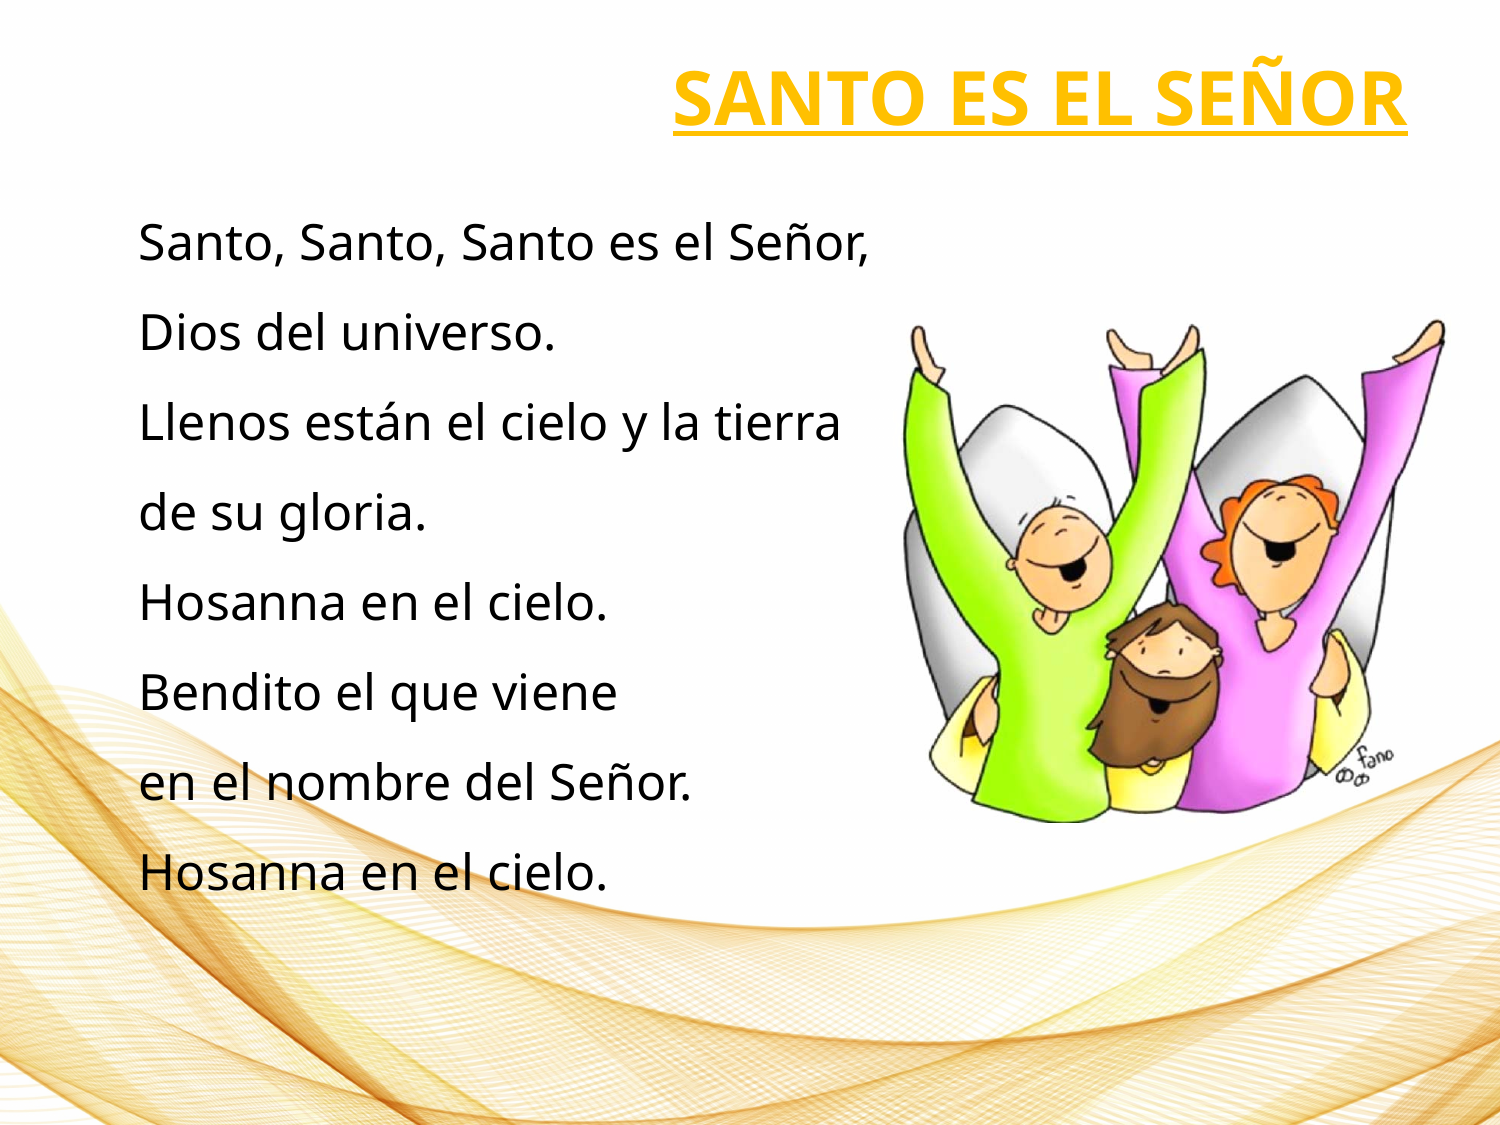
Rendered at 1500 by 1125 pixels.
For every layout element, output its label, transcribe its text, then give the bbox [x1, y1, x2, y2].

picture [0, 0, 1500, 1125]
text_box Santo, Santo, Santo es el Señor, Dios del universo. Llenos están el cielo y la tierra de su gloria. Hosanna en el cielo. Bendito el que viene en el nombre del Señor. Hosanna en el cielo. [123, 172, 1093, 998]
text_box SANTO ES EL SEÑOR [454, 42, 1424, 148]
